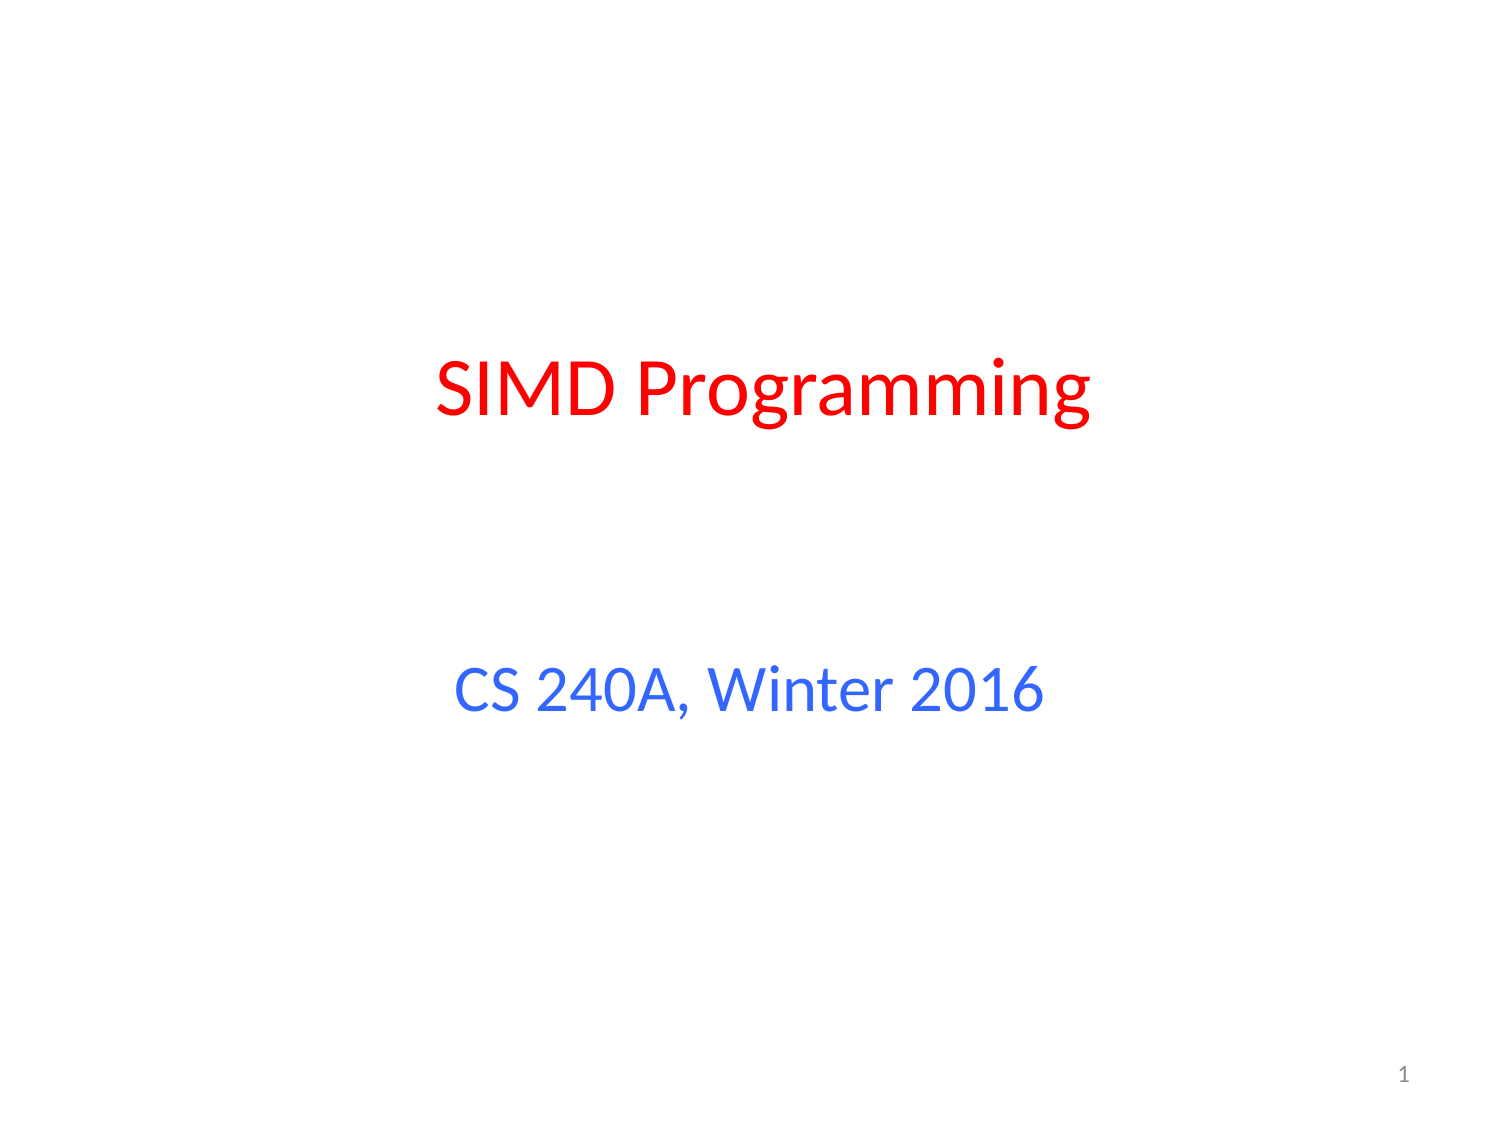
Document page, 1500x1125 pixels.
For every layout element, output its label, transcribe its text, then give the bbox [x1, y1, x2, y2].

slide_number 1 [1074, 1042, 1425, 1103]
title SIMD Programming [126, 246, 1402, 518]
subtitle CS 240A, Winter 2016 [85, 637, 1415, 925]
